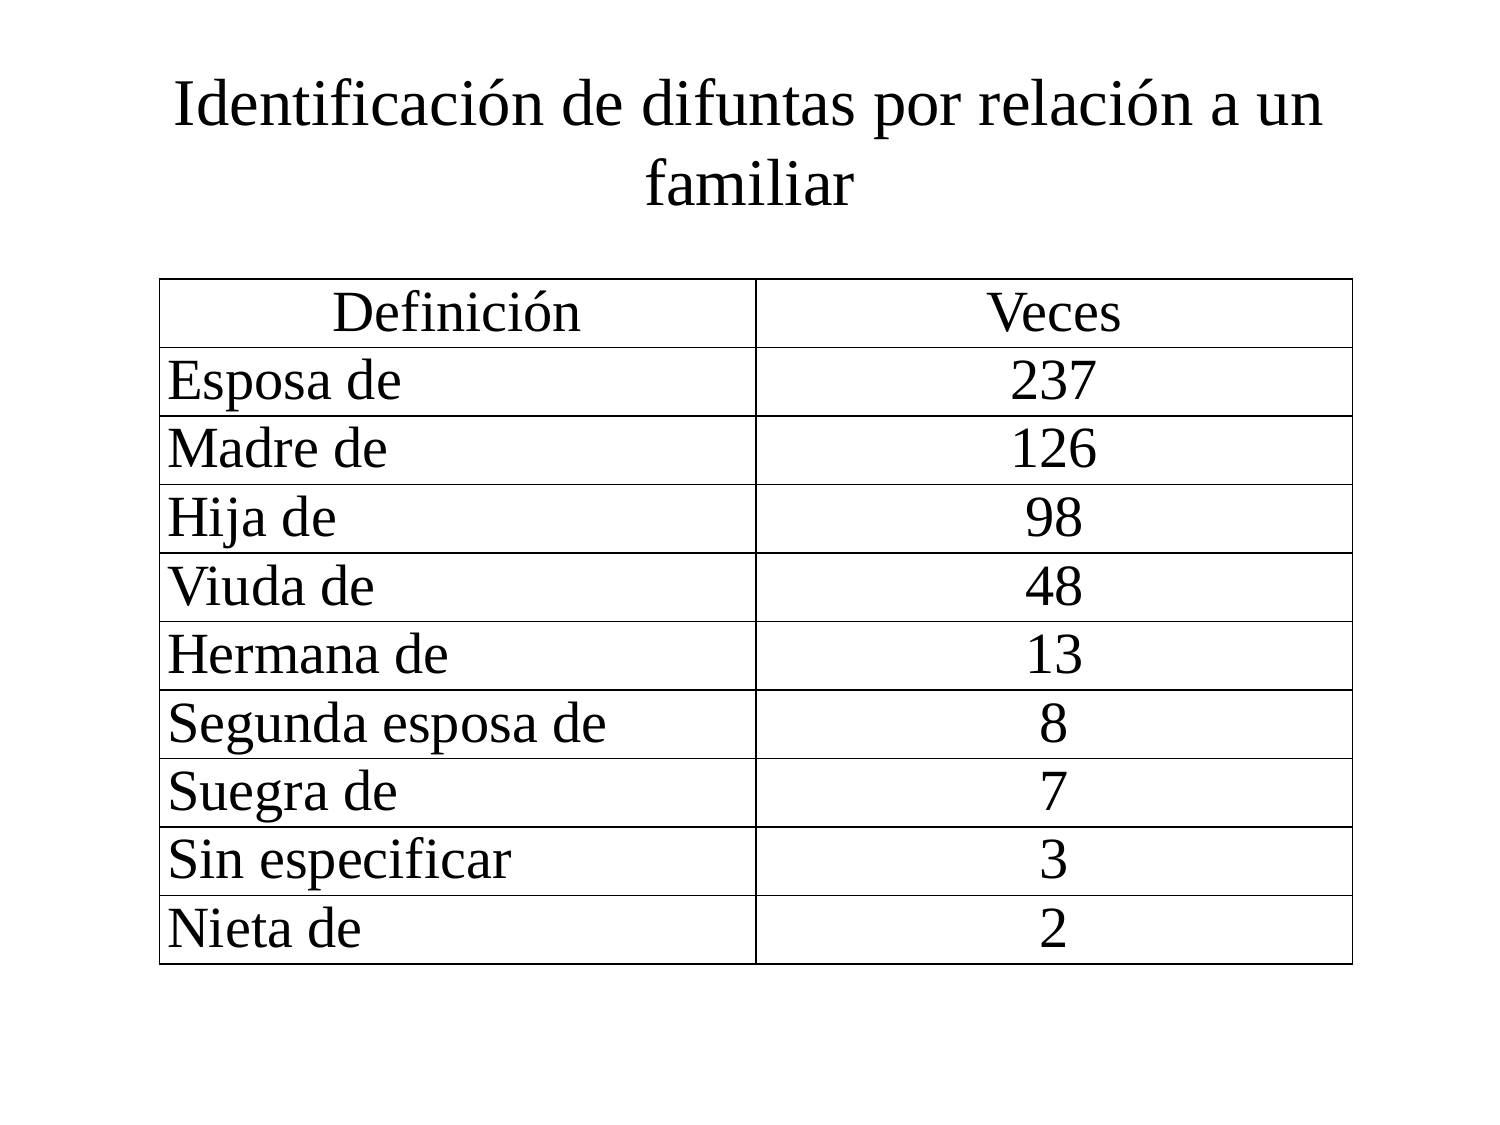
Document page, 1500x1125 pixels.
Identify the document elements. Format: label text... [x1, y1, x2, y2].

table_cell Madre de [160, 417, 755, 484]
table_cell 48 [757, 554, 1352, 621]
table_cell 98 [757, 485, 1352, 552]
table_cell Suegra de [160, 759, 755, 826]
table_cell 7 [757, 759, 1352, 826]
title Identificación de difuntas por relación a un familiar [75, 45, 1425, 233]
table_cell 3 [757, 828, 1352, 895]
text_box [0, 263, 1500, 369]
table_cell Sin especificar [160, 828, 755, 895]
table_cell Nieta de [160, 896, 755, 963]
table_cell 13 [757, 622, 1352, 689]
table_cell 2 [757, 896, 1352, 963]
table_cell 237 [757, 369, 1352, 415]
table_cell Hija de [160, 485, 755, 552]
table_cell Viuda de [160, 554, 755, 621]
table_cell Segunda esposa de [160, 691, 755, 758]
table_cell 8 [757, 691, 1352, 758]
table_cell Esposa de [160, 369, 755, 415]
table_cell Hermana de [160, 622, 755, 689]
table_cell 126 [757, 417, 1352, 484]
